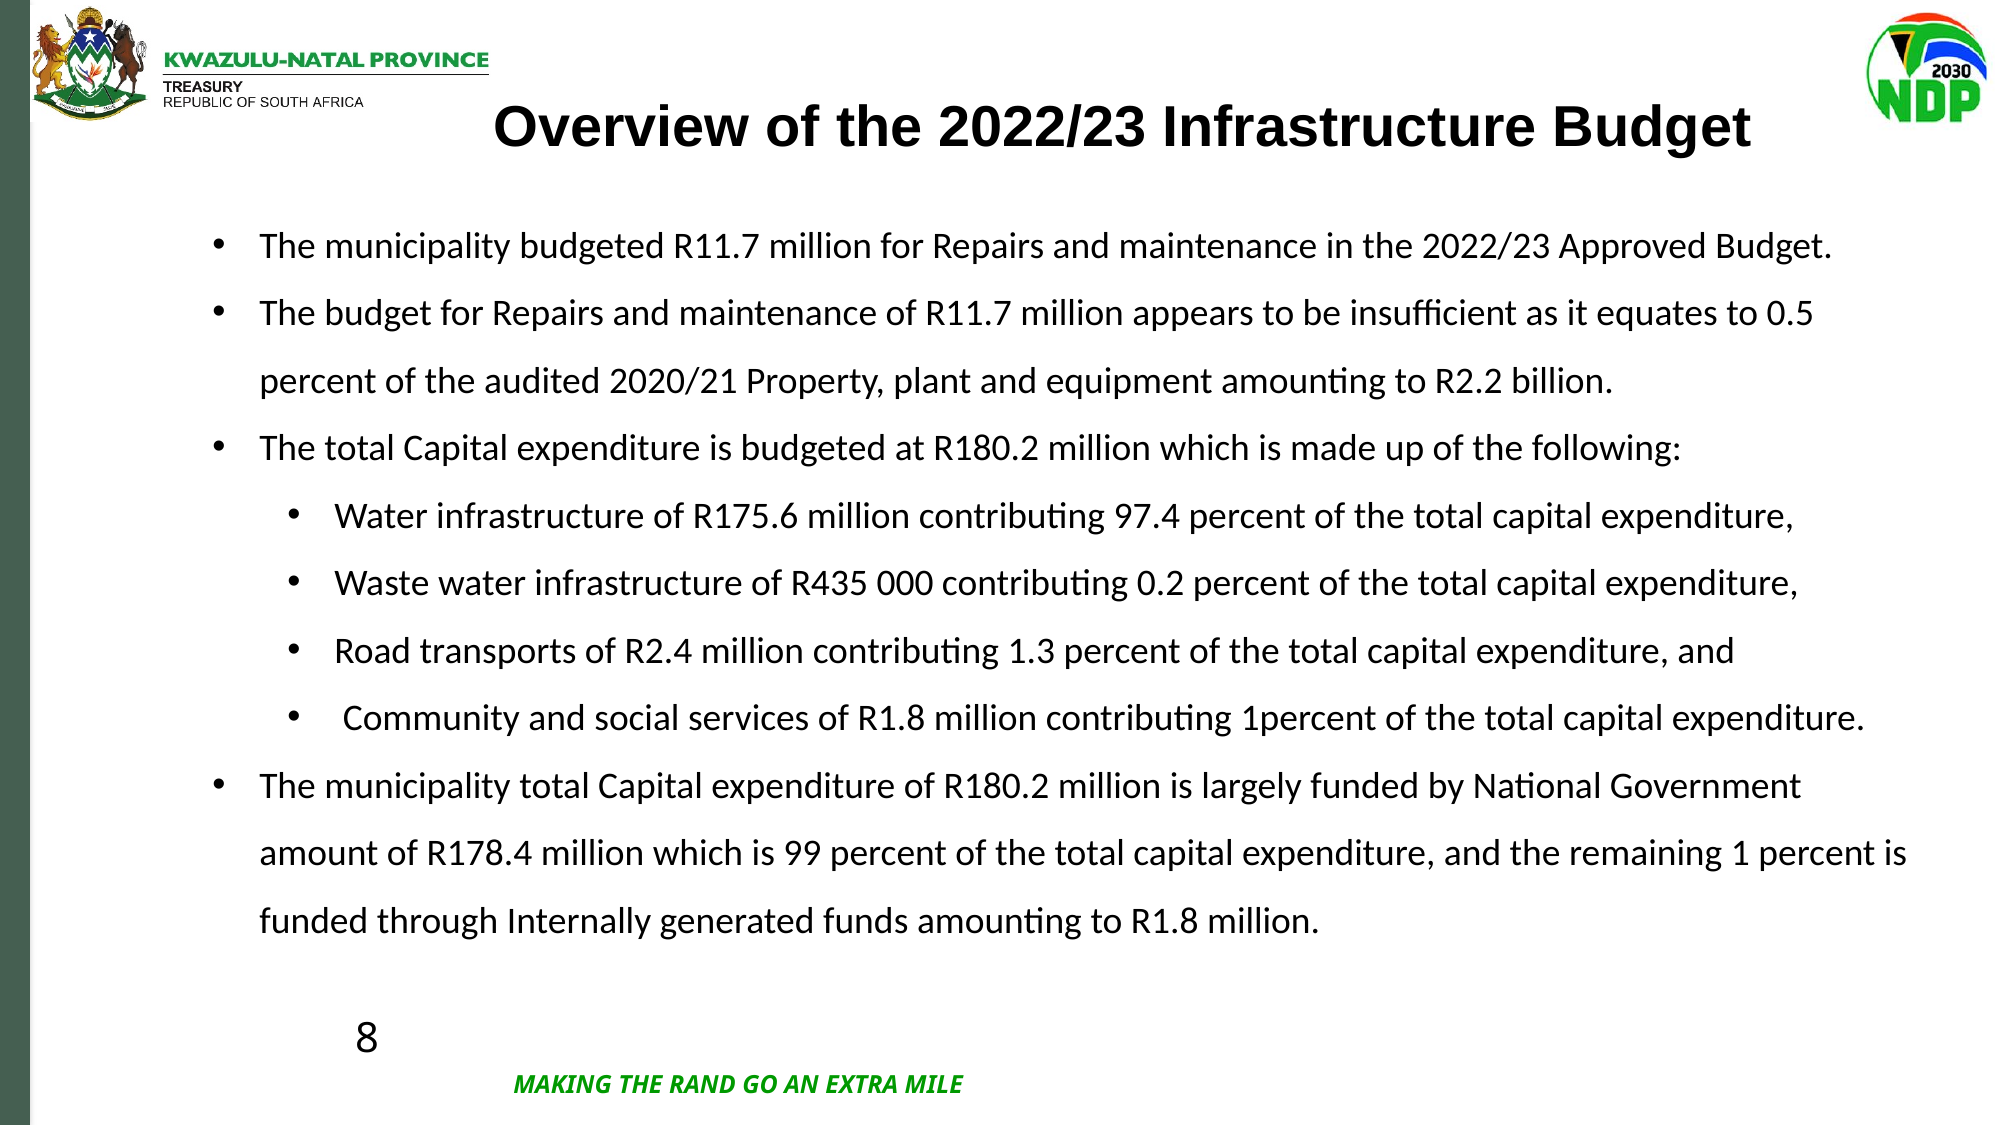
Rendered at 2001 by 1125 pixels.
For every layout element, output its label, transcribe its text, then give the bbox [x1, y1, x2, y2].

title Overview of the 2022/23 Infrastructure Budget [338, 81, 1909, 168]
slide_number 8 [266, 1009, 395, 1070]
footer MAKING THE RAND GO AN EXTRA MILE [498, 1053, 1749, 1114]
text_box The municipality budgeted R11.7 million for Repairs and maintenance in the 2022/23 Approved Budget. The budget for Repairs and maintenance of R11.7 million appears to be insufficient as it equates to 0.5 percent of the audited 2020/21 Property, plant and equipment amounting to R2.2 billion. The total Capital expenditure is budgeted at R180.2 million which is made up of the following: Water infrastructure of R175.6 million contributing 97.4 percent of the total capital expenditure, Waste water infrastructure of R435 000 contributing 0.2 percent of the total capital expenditure, Road transports of R2.4 million contributing 1.3 percent of the total capital expenditure, and Community and social services of R1.8 million contributing 1percent of the total capital expenditure. The municipality total Capital expenditure of R180.2 million is largely funded by National Government amount of R178.4 million which is 99 percent of the total capital expenditure, and the remaining 1 percent is funded through Internally generated funds amounting to R1.8 million. [197, 190, 1937, 949]
picture [1852, 0, 1995, 132]
picture [30, 5, 491, 122]
